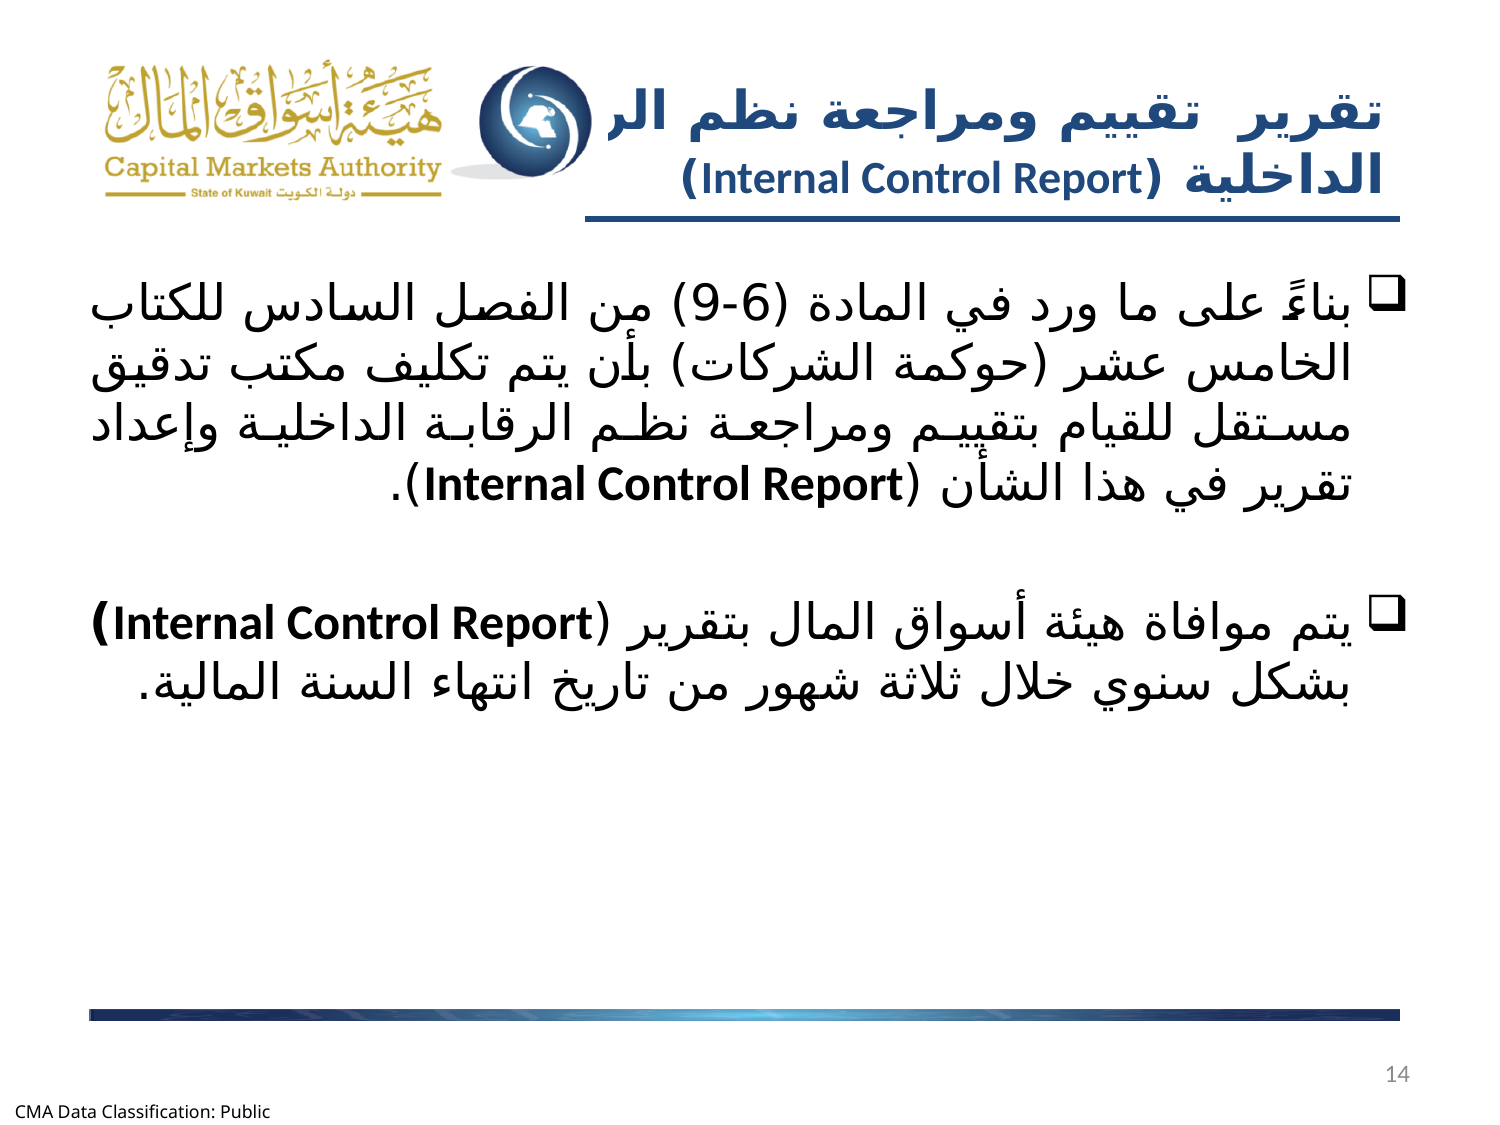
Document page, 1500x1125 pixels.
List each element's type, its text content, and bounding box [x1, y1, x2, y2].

picture [87, 1009, 1401, 1021]
picture [87, 54, 608, 205]
title تقرير تقييم ومراجعة نظم الرقابة الداخلية (Internal Control Report) [435, 46, 1400, 234]
list بناءً على ما ورد في المادة (6-9) من الفصل السادس للكتاب الخامس عشر (حوكمة الشركات) بأن يتم تكليف مكتب تدقيق مستقل للقيام بتقييم ومراجعة نظم الرقابة الداخلية وإعداد تقرير في هذا الشأن (Internal Control Report). يتم موافاة هيئة أسواق المال بتقرير (Internal Control Report) بشكل سنوي خلال ثلاثة شهور من تاريخ انتهاء السنة المالية. [75, 262, 1425, 1005]
slide_number 14 [1074, 1042, 1425, 1103]
